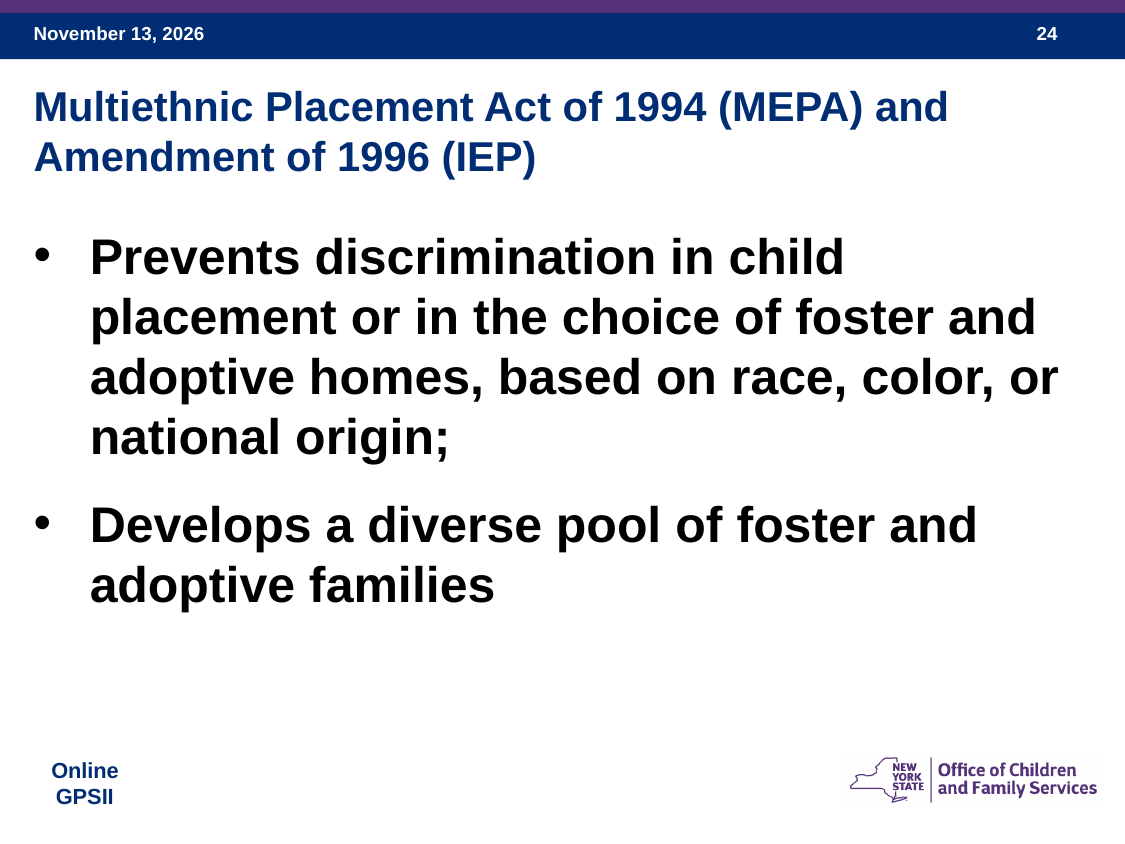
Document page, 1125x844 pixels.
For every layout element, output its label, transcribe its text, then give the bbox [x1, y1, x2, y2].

list Multiethnic Placement Act of 1994 (MEPA) and Amendment of 1996 (IEP) [18, 71, 1088, 177]
list Prevents discrimination in child placement or in the choice of foster and adoptive homes, based on race, color, or national origin; Develops a diverse pool of foster and adoptive families [0, 217, 1088, 722]
picture [842, 749, 1104, 810]
